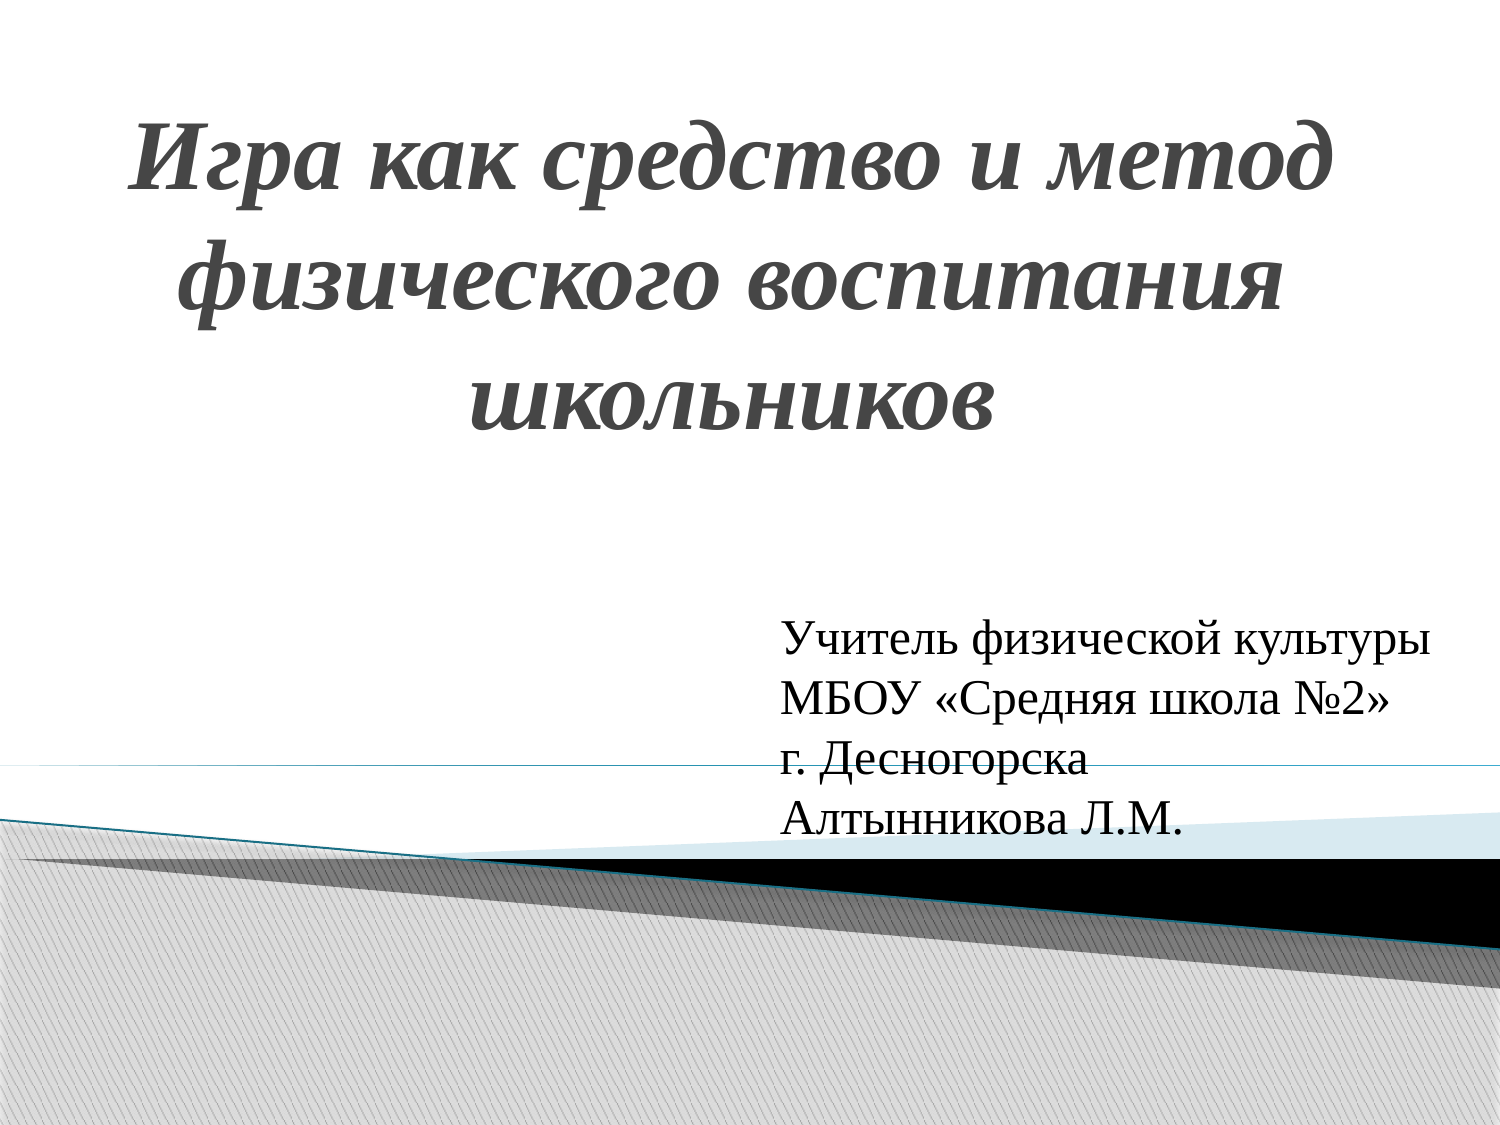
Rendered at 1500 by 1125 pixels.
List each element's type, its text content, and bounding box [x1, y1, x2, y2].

picture [5, 859, 1500, 989]
text_box Учитель физической культуры МБОУ «Средняя школа №2» г. Десногорска Алтынникова Л.М. [765, 597, 1447, 853]
title Игра как средство и метод физического воспитания школьников [70, 58, 1395, 457]
